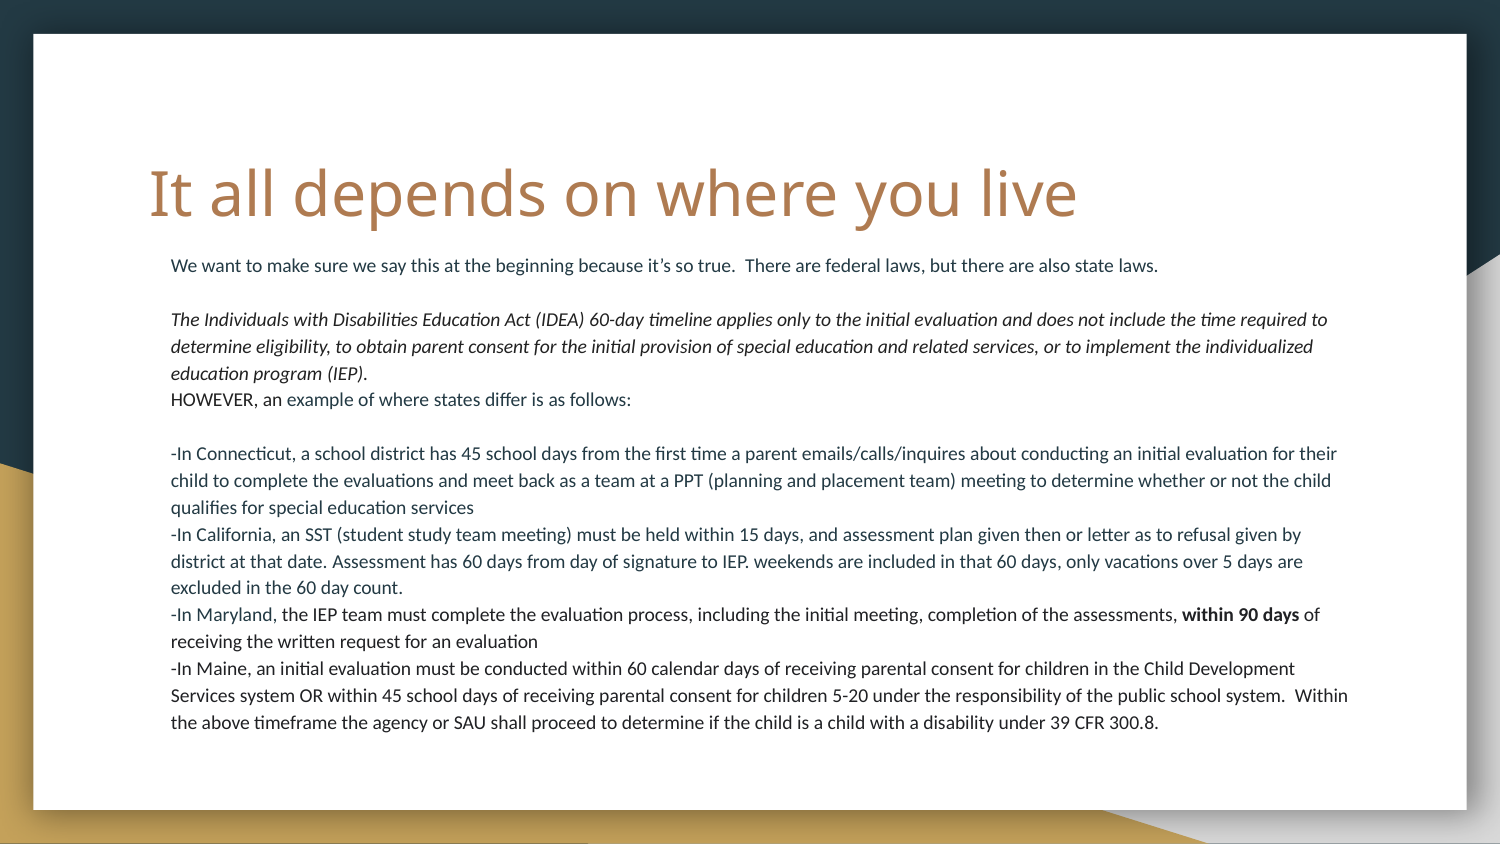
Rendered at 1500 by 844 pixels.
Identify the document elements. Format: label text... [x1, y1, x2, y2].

list We want to make sure we say this at the beginning because it’s so true. There are federal laws, but there are also state laws. The Individuals with Disabilities Education Act (IDEA) 60-day timeline applies only to the initial evaluation and does not include the time required to determine eligibility, to obtain parent consent for the initial provision of special education and related services, or to implement the individualized education program (IEP). HOWEVER, an example of where states differ is as follows: -In Connecticut, a school district has 45 school days from the first time a parent emails/calls/inquires about conducting an initial evaluation for their child to complete the evaluations and meet back as a team at a PPT (planning and placement team) meeting to determine whether or not the child qualifies for special education services -In California, an SST (student study team meeting) must be held within 15 days, and assessment plan given then or letter as to refusal given by district at that date. Assessment has 60 days from day of signature to IEP. weekends are included in that 60 days, only vacations over 5 days are excluded in the 60 day count. -In Maryland, the IEP team must complete the evaluation process, including the initial meeting, completion of the assessments, within 90 days of receiving the written request for an evaluation -In Maine, an initial evaluation must be conducted within 60 calendar days of receiving parental consent for children in the Child Development Services system OR within 45 school days of receiving parental consent for children 5-20 under the responsibility of the public school system. Within the above timeframe the agency or SAU shall proceed to determine if the child is a child with a disability under 39 CFR 300.8. [134, 234, 1366, 796]
title It all depends on where you live [134, 138, 1366, 234]
